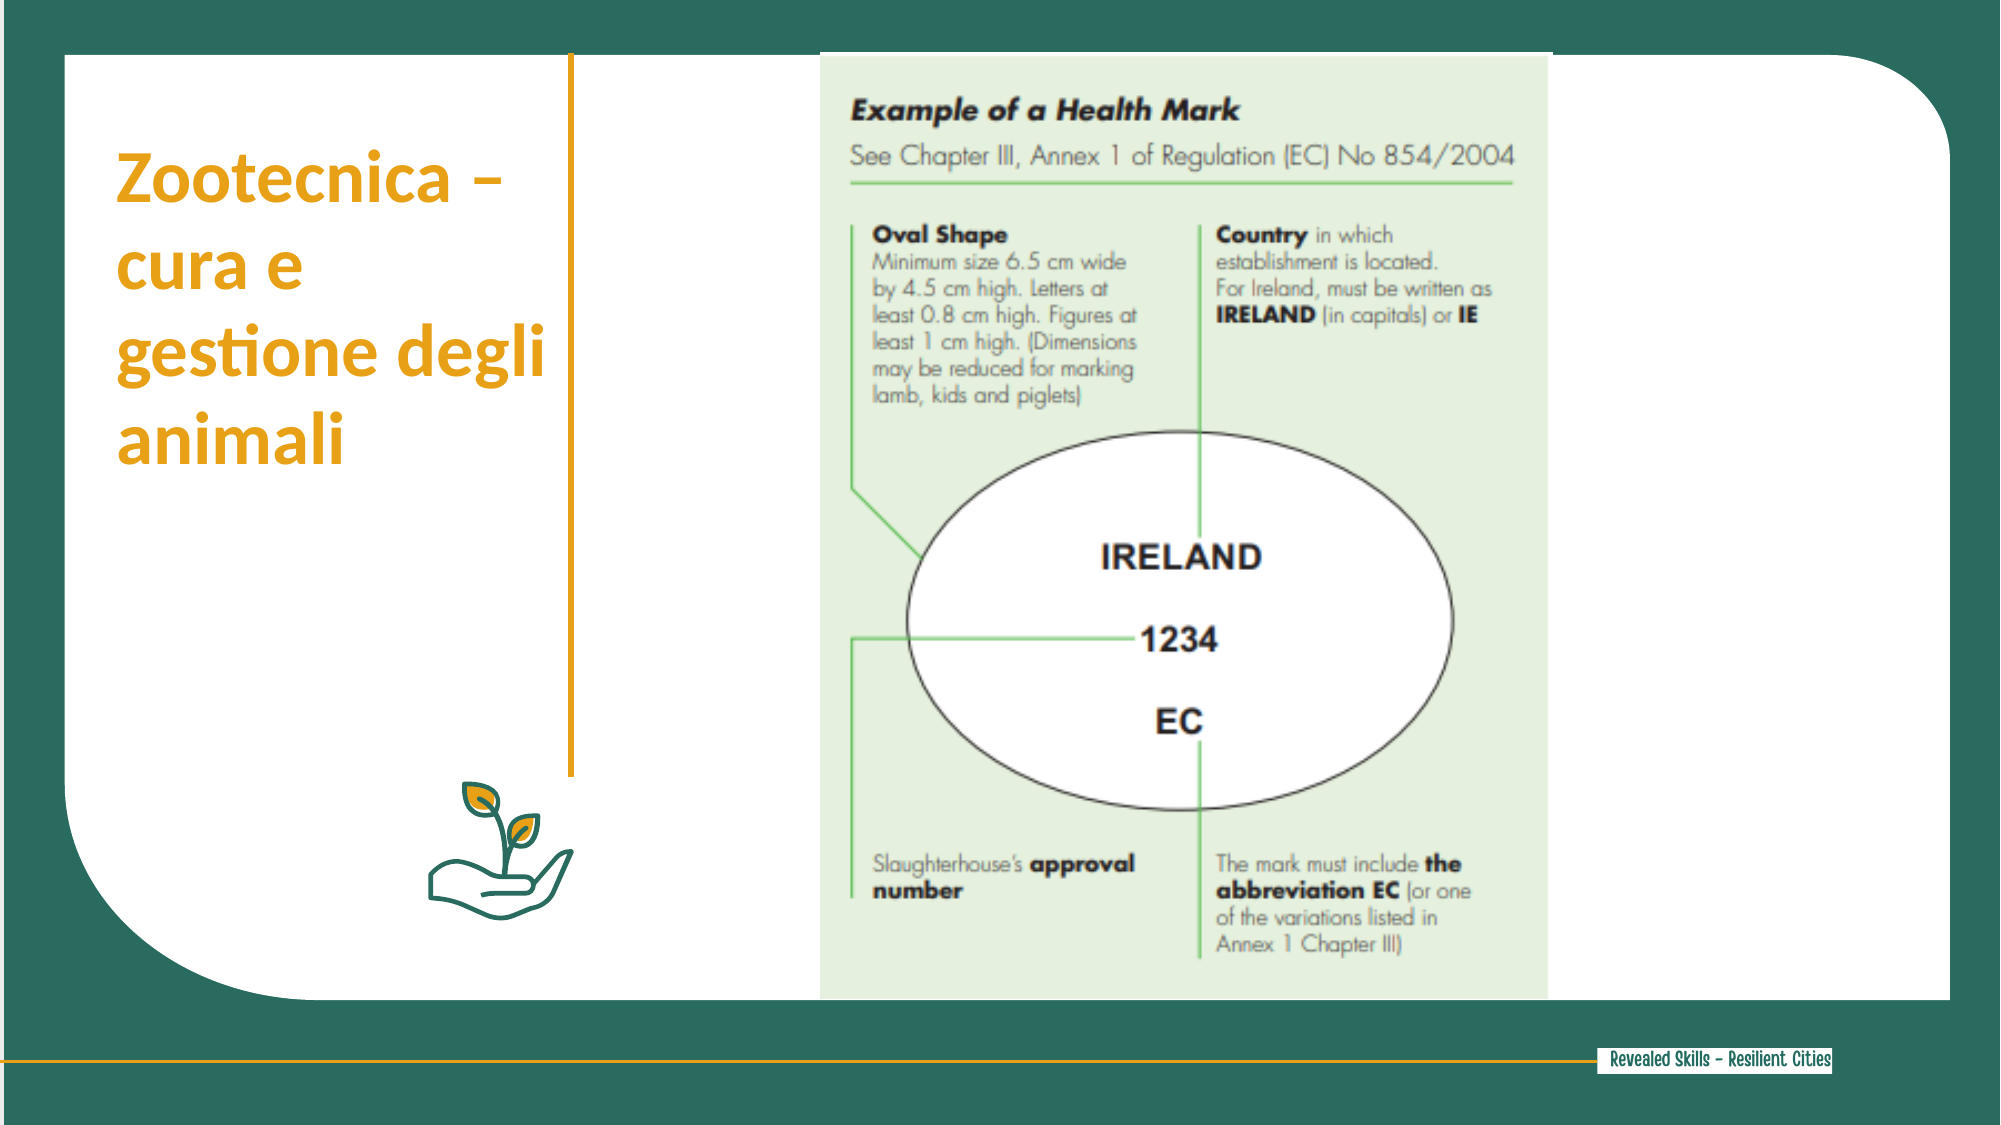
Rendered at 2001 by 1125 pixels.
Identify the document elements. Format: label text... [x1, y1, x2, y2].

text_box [428, 781, 574, 921]
picture [1597, 1048, 1833, 1074]
list Zootecnica – cura e gestione degli animali [100, 124, 566, 257]
picture [820, 52, 1554, 999]
